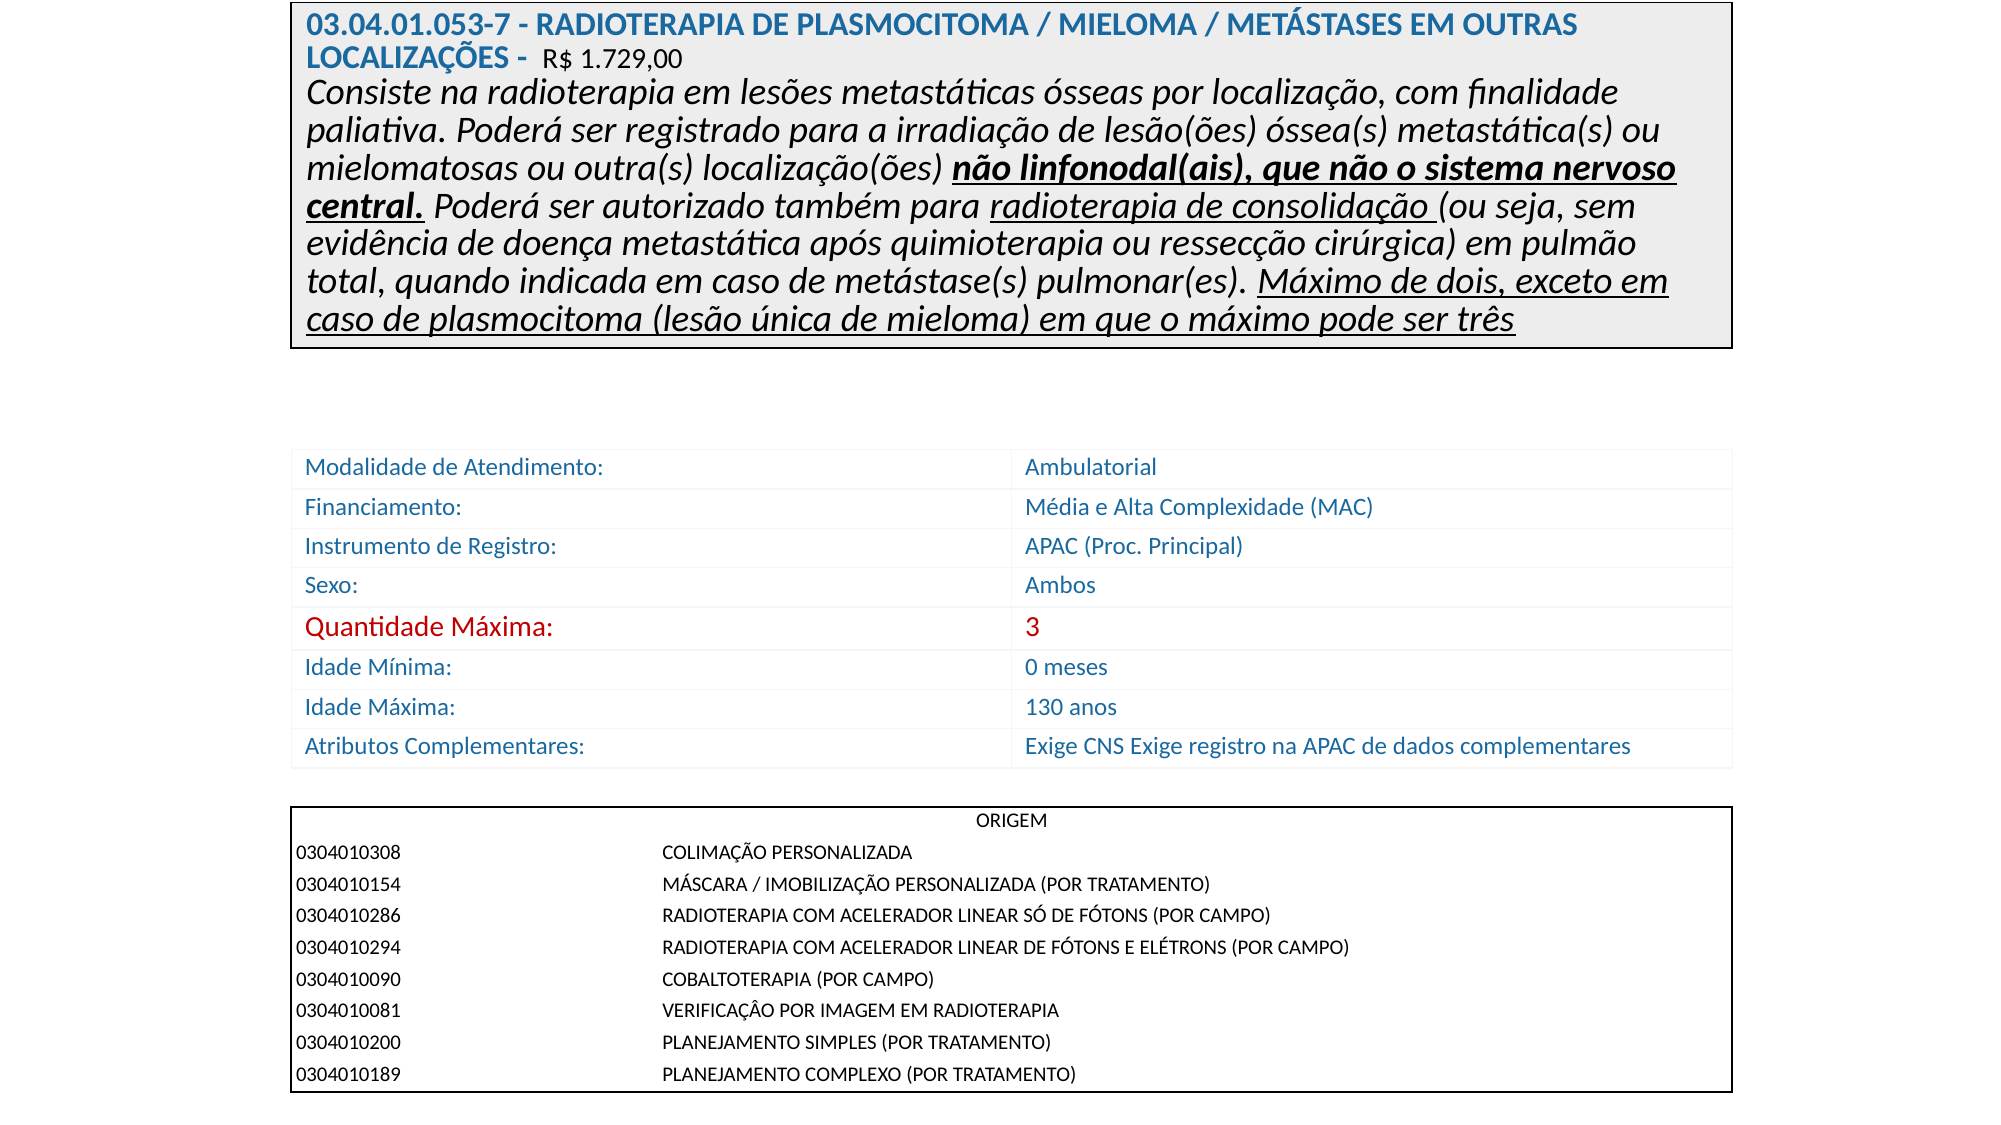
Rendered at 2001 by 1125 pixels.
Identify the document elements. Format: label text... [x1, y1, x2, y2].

table_cell PLANEJAMENTO SIMPLES (POR TRATAMENTO) [657, 1028, 1731, 1060]
table_cell COBALTOTERAPIA (POR CAMPO) [657, 965, 1731, 997]
table_cell 0304010308 [292, 838, 657, 870]
table_cell Idade Mínima: [292, 651, 1011, 689]
table_cell VERIFICAÇÂO POR IMAGEM EM RADIOTERAPIA [657, 997, 1731, 1028]
table_cell Quantidade Máxima: [292, 608, 1011, 649]
table_cell 0304010286 [292, 902, 657, 933]
table_cell RADIOTERAPIA COM ACELERADOR LINEAR SÓ DE FÓTONS (POR CAMPO) [657, 902, 1731, 933]
table_cell Sexo: [292, 568, 1011, 606]
table_cell 0 meses [1012, 651, 1732, 689]
table_cell 0304010090 [292, 965, 657, 997]
table_header 03.04.01.053-7 - RADIOTERAPIA DE PLASMOCITOMA / MIELOMA / METÁSTASES EM OUTRAS LOCALIZAÇÕES - R$ 1.729,00 Consiste na radioterapia em lesões metastáticas ósseas por localização, com finalidade paliativa. Poderá ser registrado para a irradiação de lesão(ões) óssea(s) metastática(s) ou mielomatosas ou outra(s) localização(ões) não linfonodal(ais), que não o sistema nervoso central. Poderá ser autorizado também para radioterapia de consolidação (ou seja, sem evidência de doença metastática após quimioterapia ou ressecção cirúrgica) em pulmão total, quando indicada em caso de metástase(s) pulmonar(es). Máximo de dois, exceto em caso de plasmocitoma (lesão única de mieloma) em que o máximo pode ser três [292, 3, 1731, 347]
table_cell RADIOTERAPIA COM ACELERADOR LINEAR DE FÓTONS E ELÉTRONS (POR CAMPO) [657, 933, 1731, 965]
table_cell Atributos Complementares: [292, 729, 1011, 767]
table_cell 0304010081 [292, 997, 657, 1028]
table_header ORIGEM [292, 808, 1731, 838]
table_cell Média e Alta Complexidade (MAC) [1012, 490, 1732, 528]
table_cell MÁSCARA / IMOBILIZAÇÃO PERSONALIZADA (POR TRATAMENTO) [657, 870, 1731, 902]
table_cell COLIMAÇÃO PERSONALIZADA [657, 838, 1731, 870]
table_cell 0304010154 [292, 870, 657, 902]
table_cell PLANEJAMENTO COMPLEXO (POR TRATAMENTO) [657, 1060, 1731, 1091]
table_cell Instrumento de Registro: [292, 529, 1011, 567]
table_cell 130 anos [1012, 690, 1732, 728]
table_cell Financiamento: [292, 490, 1011, 528]
table_cell Exige CNS Exige registro na APAC de dados complementares [1012, 729, 1732, 767]
table_cell 3 [1012, 608, 1732, 649]
table_header Ambulatorial [1012, 450, 1732, 488]
table_header Modalidade de Atendimento: [292, 450, 1011, 488]
table_cell 0304010189 [292, 1060, 657, 1091]
table_cell 0304010200 [292, 1028, 657, 1060]
table_cell Idade Máxima: [292, 690, 1011, 728]
table_cell 0304010294 [292, 933, 657, 965]
table_cell Ambos [1012, 568, 1732, 606]
table_cell APAC (Proc. Principal) [1012, 529, 1732, 567]
